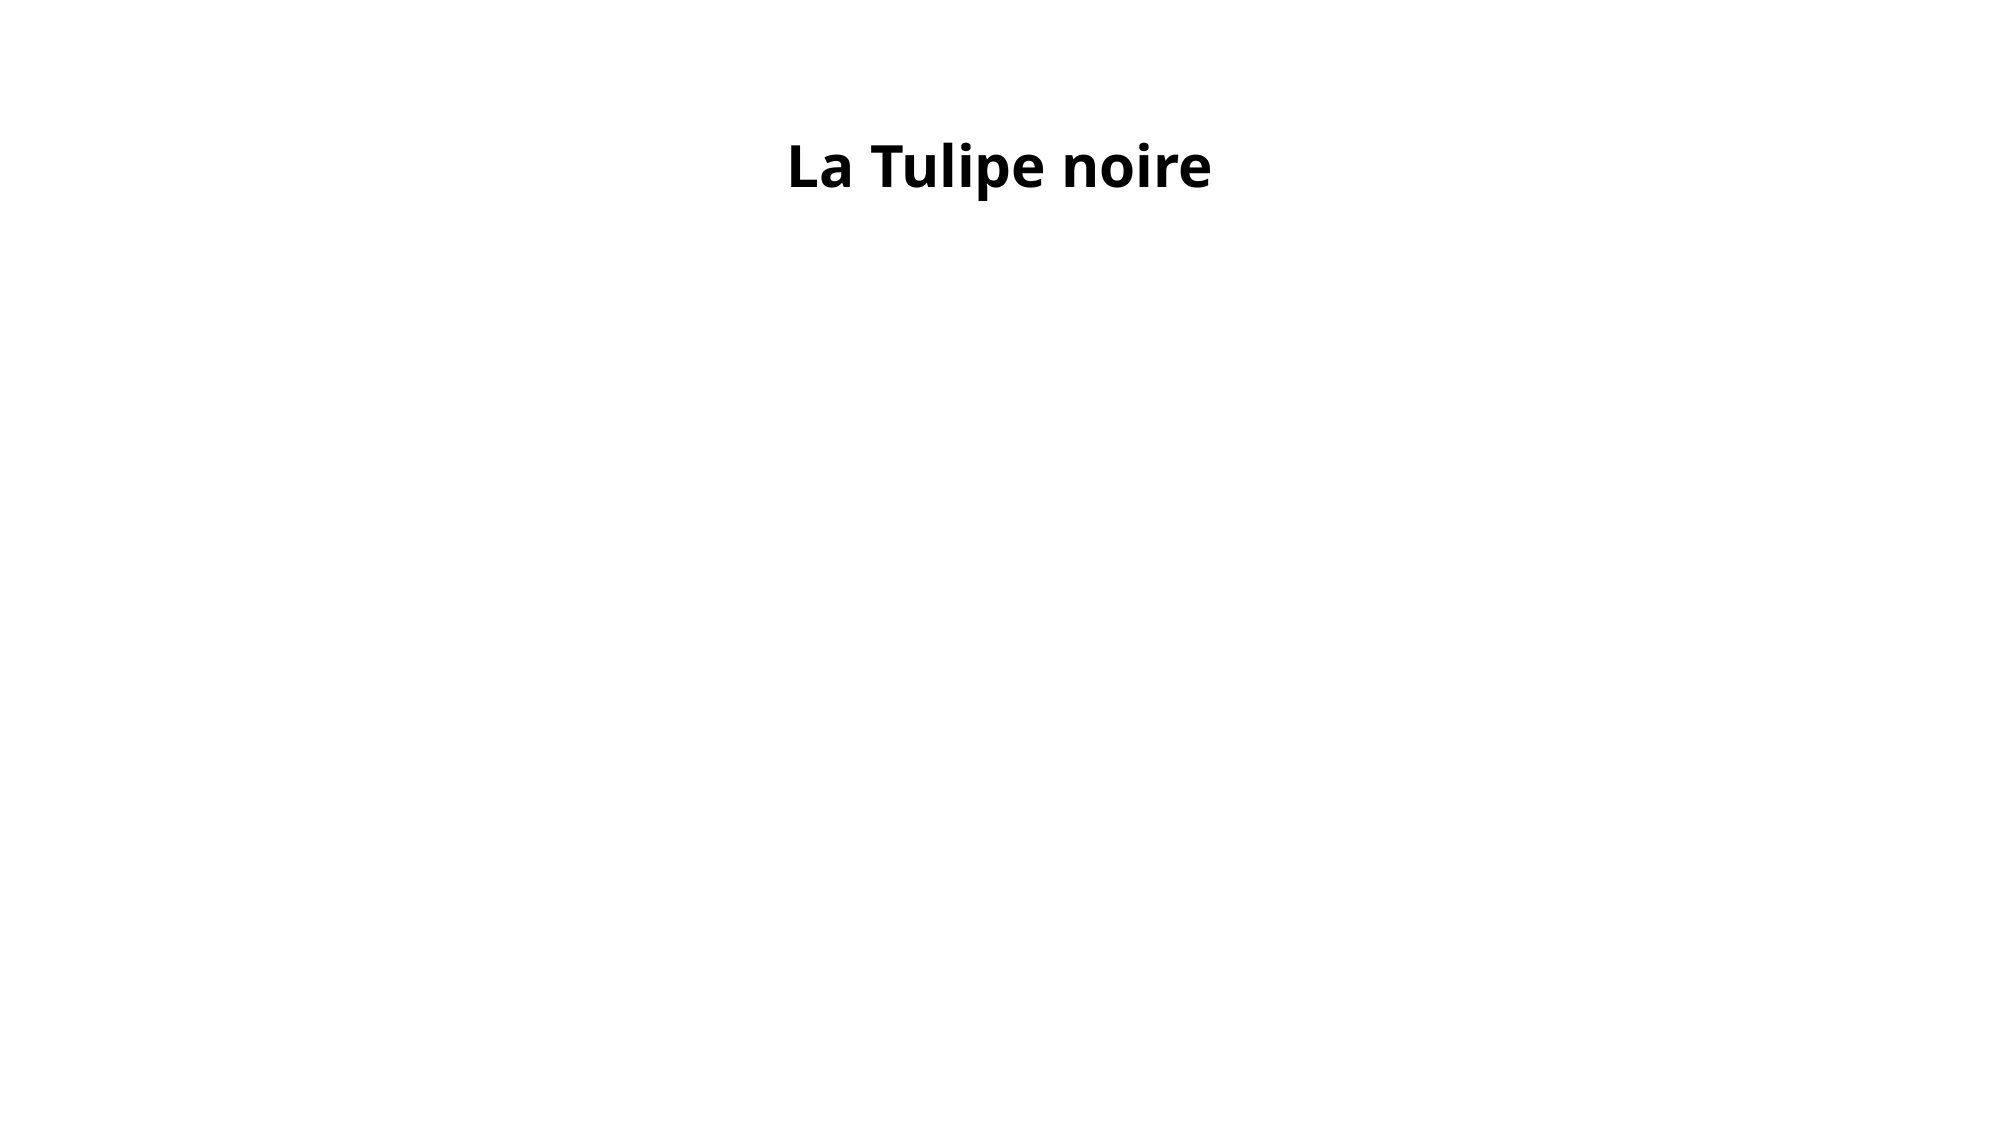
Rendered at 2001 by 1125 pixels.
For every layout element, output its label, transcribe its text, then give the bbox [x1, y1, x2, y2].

title La Tulipe noire [137, 59, 1863, 278]
